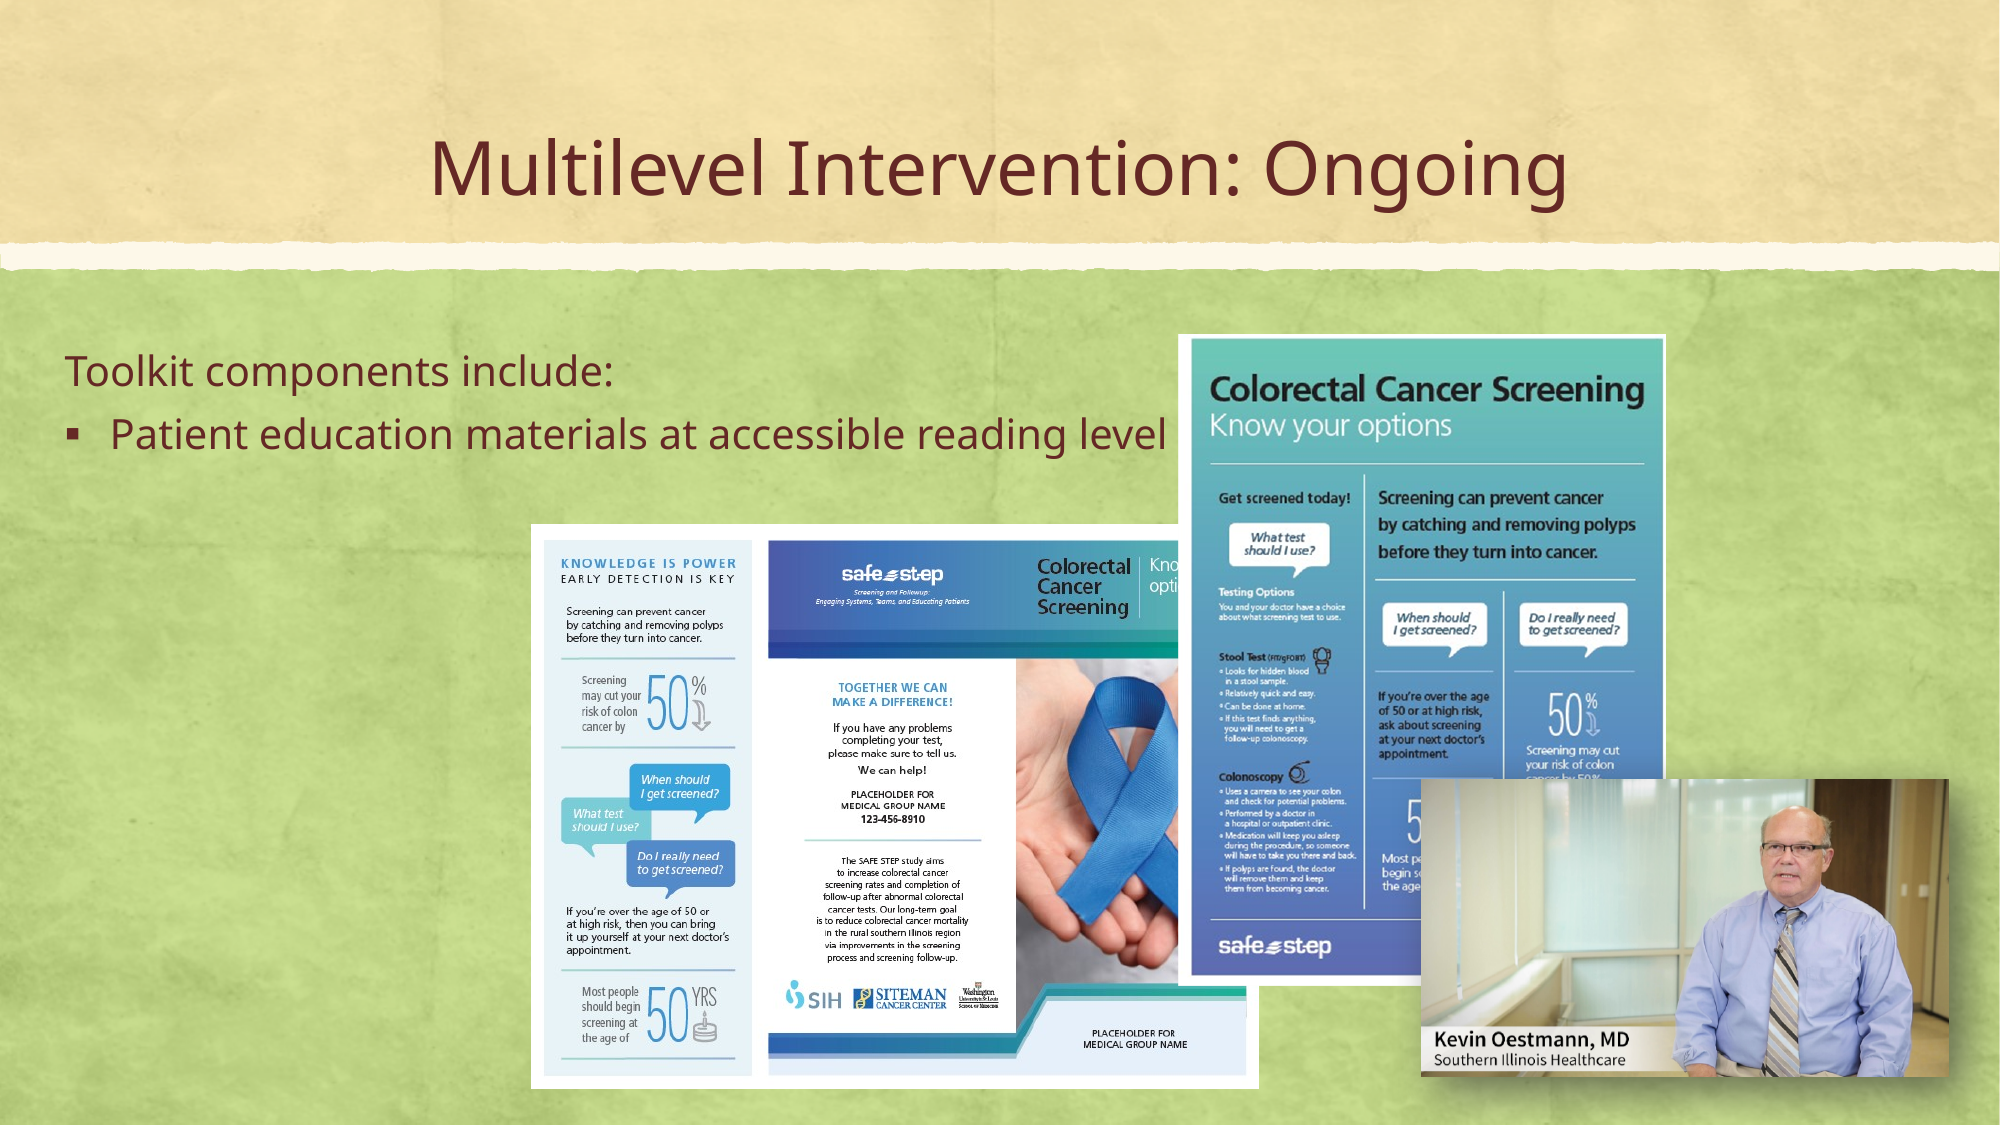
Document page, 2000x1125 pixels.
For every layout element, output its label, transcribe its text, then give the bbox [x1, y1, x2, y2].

text_box Toolkit components include: Patient education materials at accessible reading level [49, 275, 1338, 750]
title Multilevel Intervention: Ongoing [249, 31, 1750, 219]
picture [531, 334, 1949, 1089]
